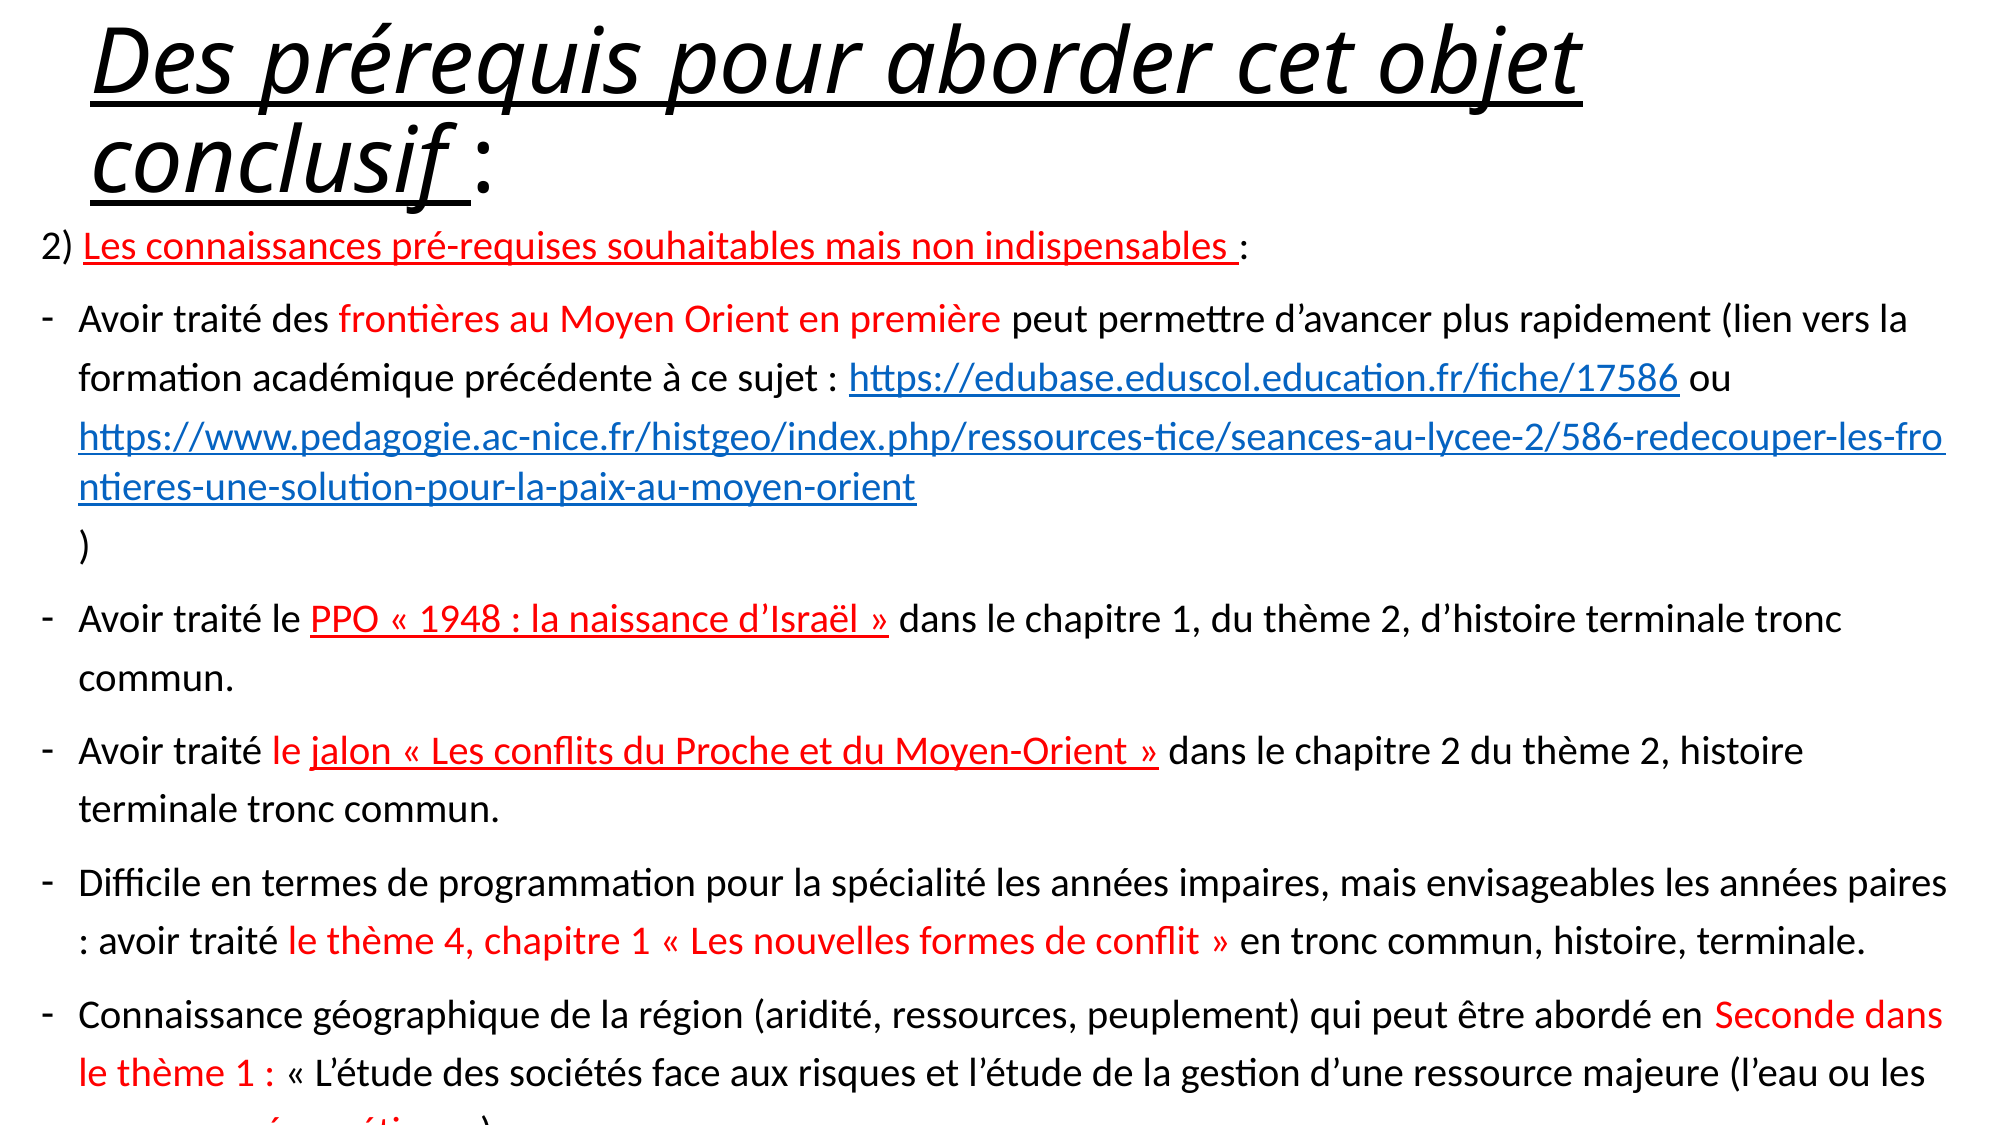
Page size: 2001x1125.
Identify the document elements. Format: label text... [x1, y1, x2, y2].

title Des prérequis pour aborder cet objet conclusif : [75, 59, 1863, 201]
list 2) Les connaissances pré-requises souhaitables mais non indispensables : Avoir traité des frontières au Moyen Orient en première peut permettre d’avancer plus rapidement (lien vers la formation académique précédente à ce sujet : https://edubase.eduscol.education.fr/fiche/17586 ou https://www.pedagogie.ac-nice.fr/histgeo/index.php/ressources-tice/seances-au-lycee-2/586-redecouper-les-frontieres-une-solution-pour-la-paix-au-moyen-orient) Avoir traité le PPO « 1948 : la naissance d’Israël » dans le chapitre 1, du thème 2, d’histoire terminale tronc commun. Avoir traité le jalon « Les conflits du Proche et du Moyen-Orient » dans le chapitre 2 du thème 2, histoire terminale tronc commun. Difficile en termes de programmation pour la spécialité les années impaires, mais envisageables les années paires : avoir traité le thème 4, chapitre 1 « Les nouvelles formes de conflit » en tronc commun, histoire, terminale. Connaissance géographique de la région (aridité, ressources, peuplement) qui peut être abordé en Seconde dans le thème 1 : « L’étude des sociétés face aux risques et l’étude de la gestion d’une ressource majeure (l’eau ou les ressources énergétiques) ». [25, 201, 1974, 1125]
